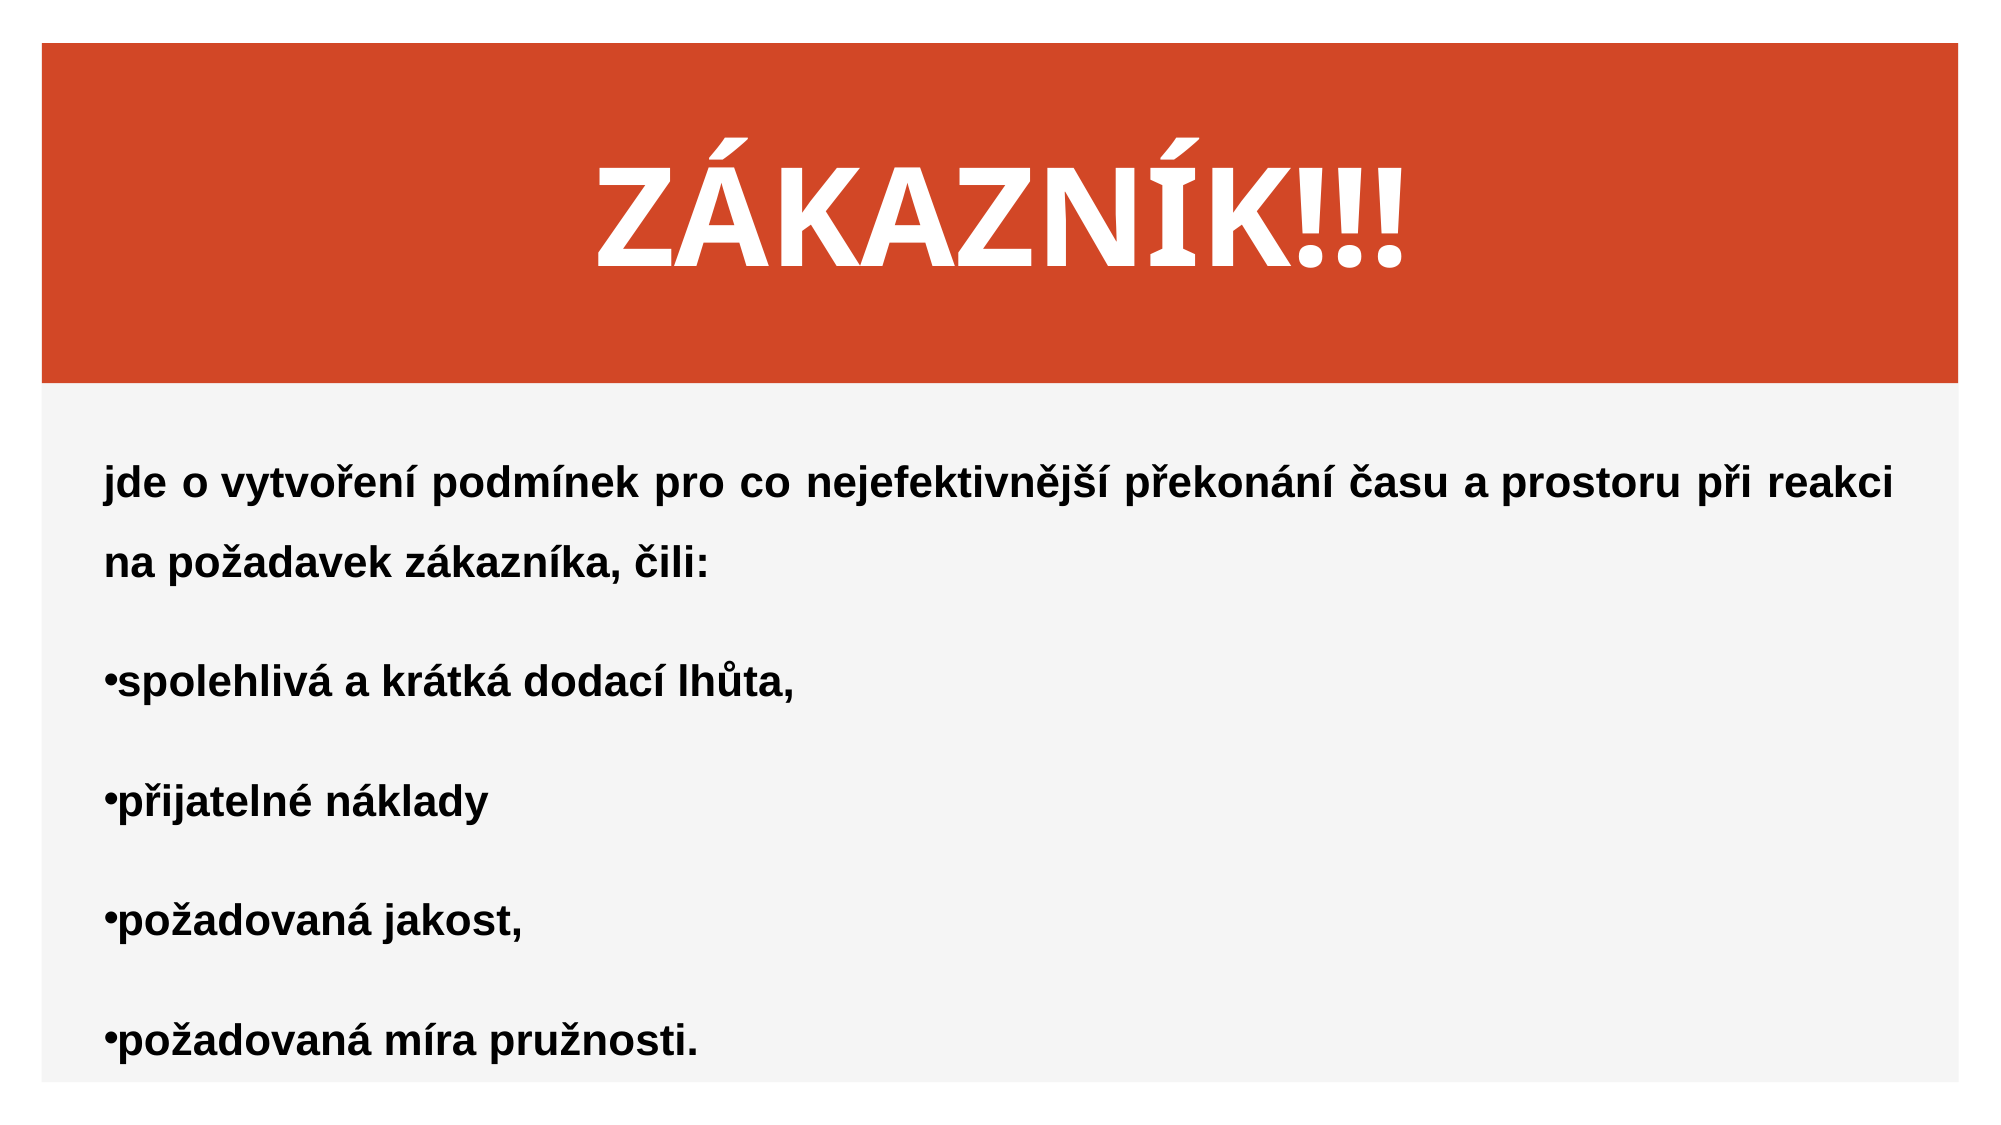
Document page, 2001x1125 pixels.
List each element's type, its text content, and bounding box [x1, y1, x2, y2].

title ZÁKAZNÍK!!! [88, 108, 1917, 302]
list jde o vytvoření podmínek pro co nejefektivnější překonání času a prostoru při reakci na požadavek zákazníka, čili: spolehlivá a krátká dodací lhůta, přijatelné náklady požadovaná jakost, požadovaná míra pružnosti. [88, 420, 1914, 1073]
